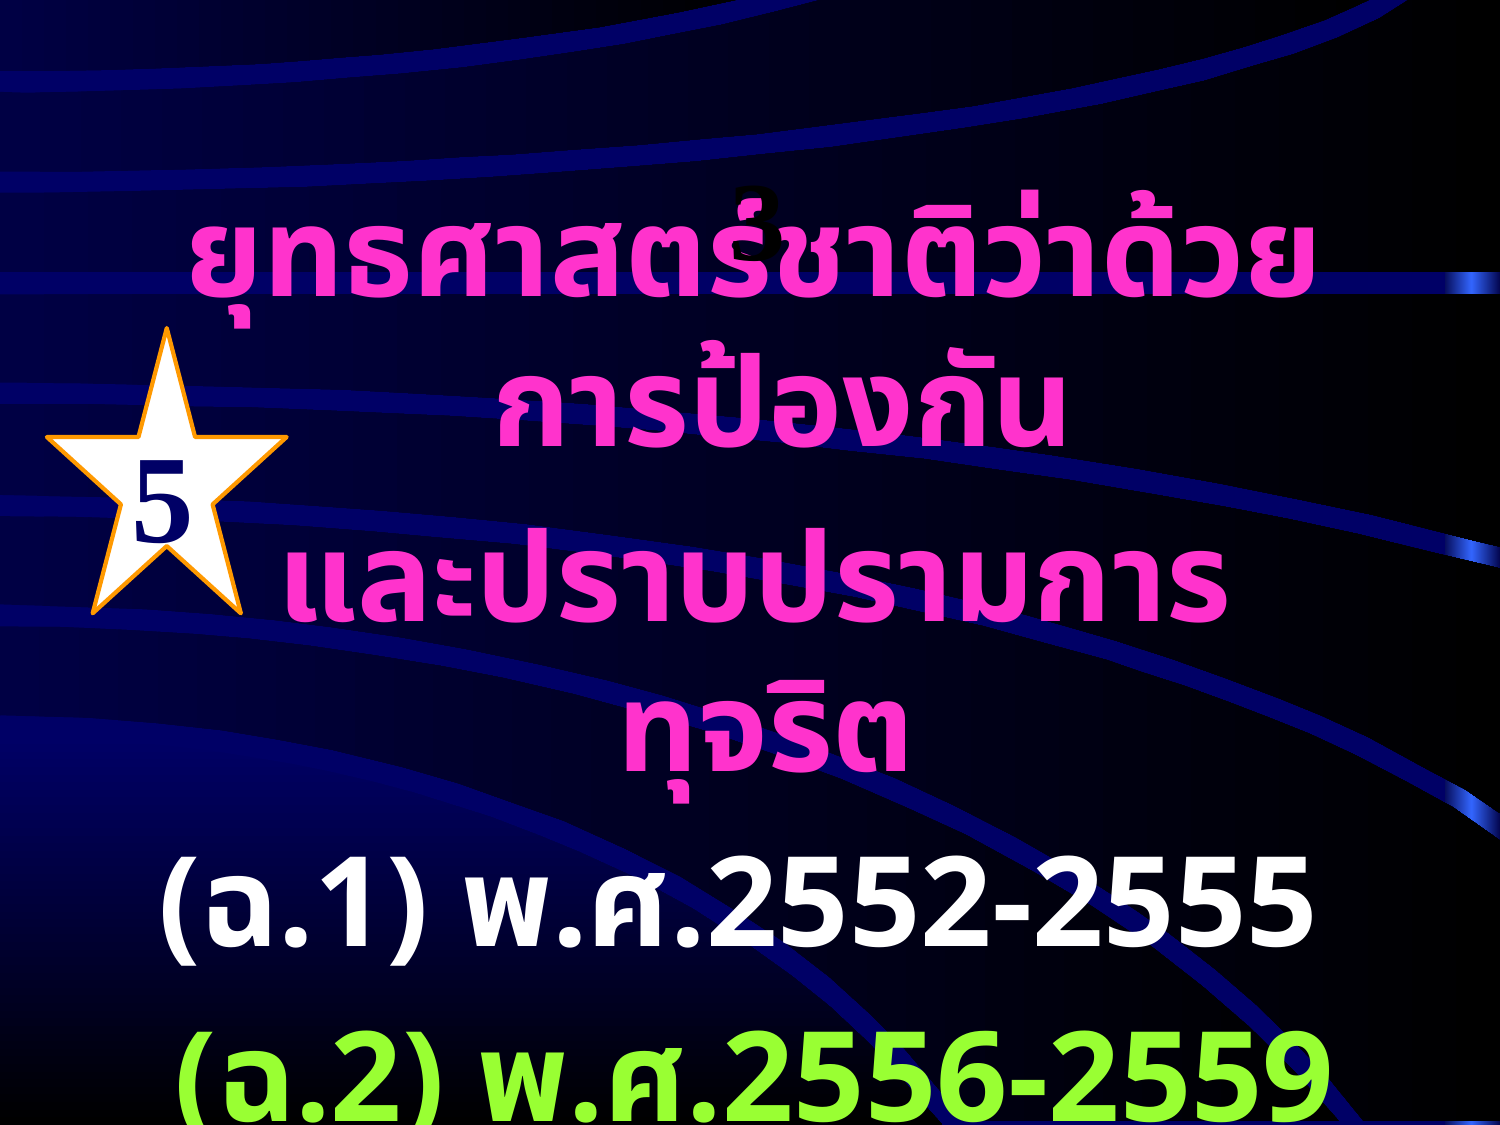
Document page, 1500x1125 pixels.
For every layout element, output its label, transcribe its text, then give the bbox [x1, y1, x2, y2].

list ยุทธศาสตร์ชาติว่าด้วยการป้องกัน และปราบปรามการทุจริต (ฉ.1) พ.ศ.2552-2555 (ฉ.2) พ.ศ.2556-2559 [116, 163, 1393, 840]
text_box 5 [117, 410, 223, 575]
text_box [195, 536, 243, 616]
text_box 3 [714, 140, 821, 291]
text_box [90, 511, 138, 616]
text_box [143, 325, 191, 410]
text_box [44, 434, 117, 504]
text_box [223, 434, 289, 498]
